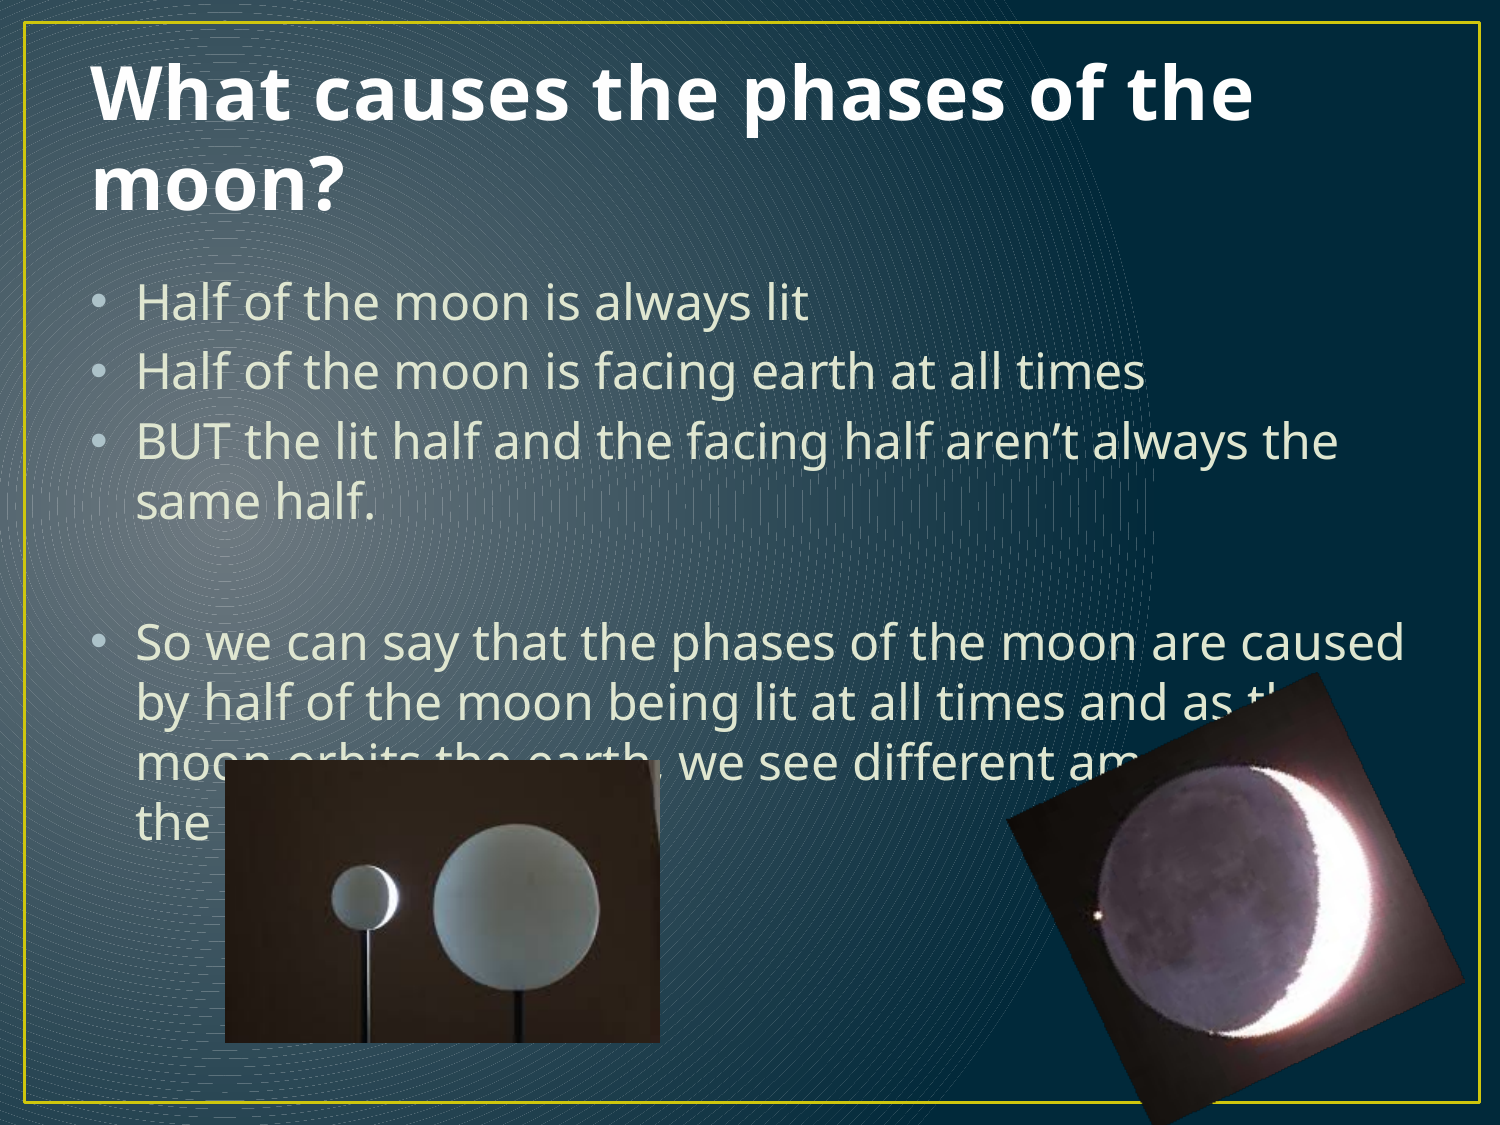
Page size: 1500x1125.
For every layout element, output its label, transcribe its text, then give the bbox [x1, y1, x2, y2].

list Half of the moon is always lit Half of the moon is facing earth at all times BUT the lit half and the facing half aren’t always the same half. So we can say that the phases of the moon are caused by half of the moon being lit at all times and as the moon orbits the earth, we see different amounts of the lit side. [75, 262, 1425, 1005]
picture [224, 760, 660, 1044]
picture [1008, 673, 1464, 1125]
title What causes the phases of the moon? [75, 45, 1425, 233]
